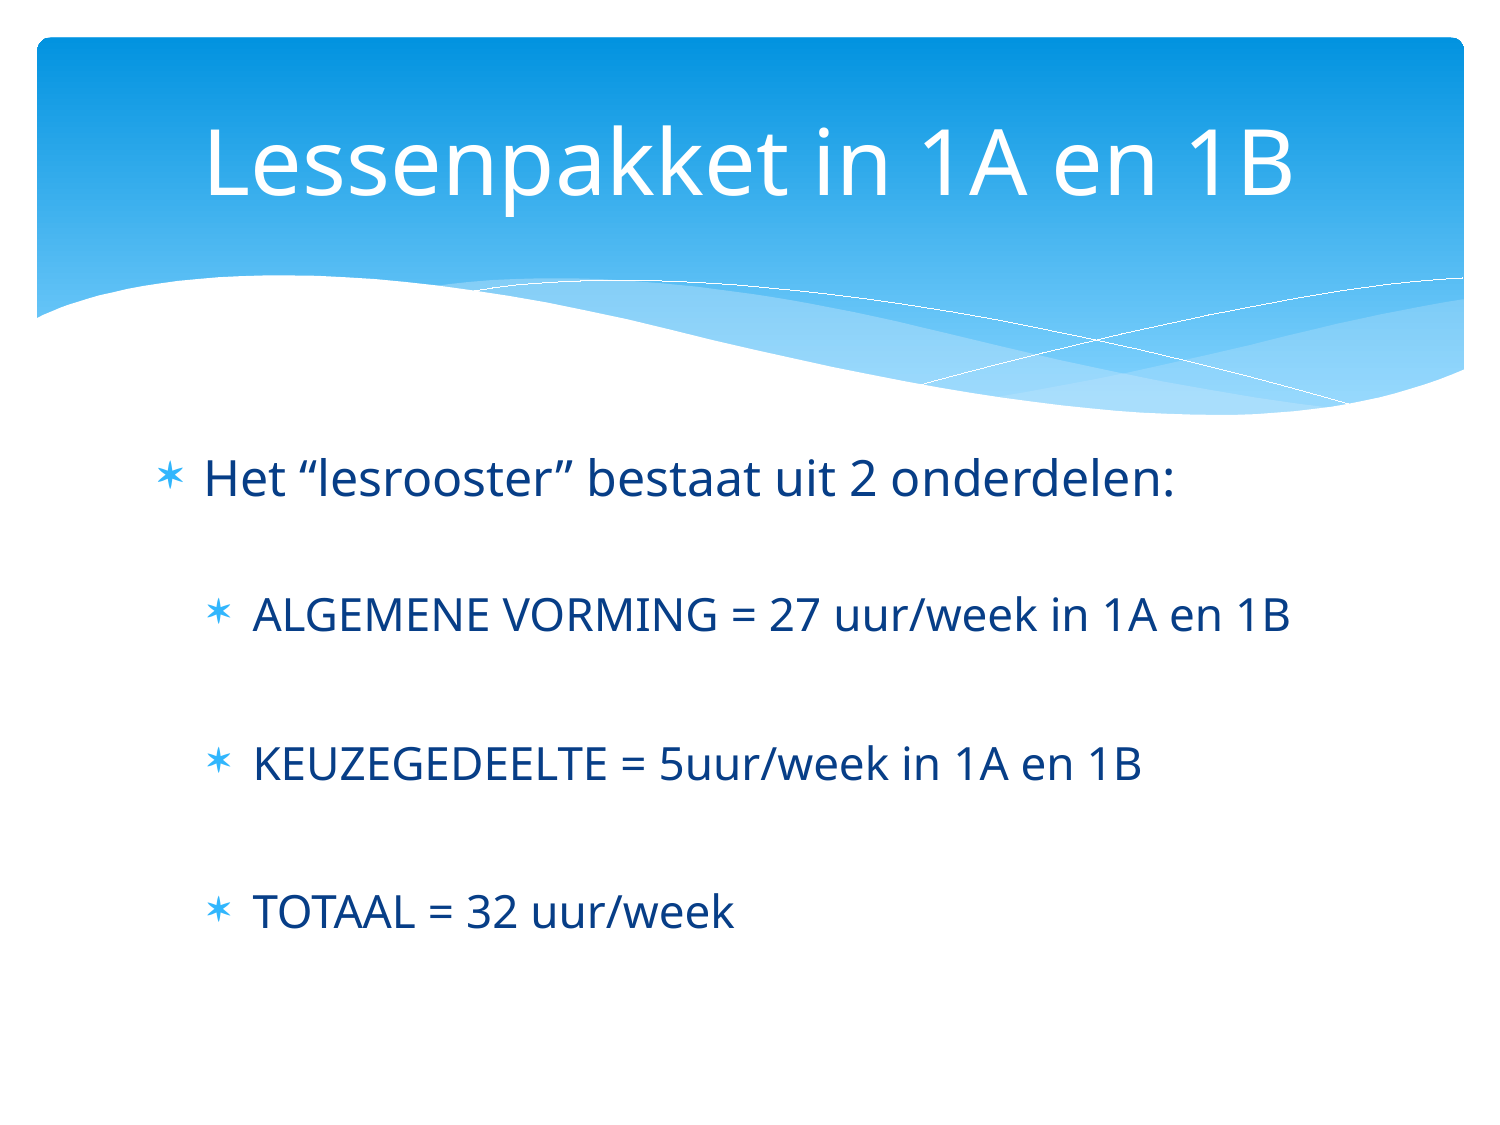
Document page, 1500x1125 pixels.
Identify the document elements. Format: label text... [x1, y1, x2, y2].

title Lessenpakket in 1A en 1B [75, 55, 1425, 261]
list Het “lesrooster” bestaat uit 2 onderdelen: ALGEMENE VORMING = 27 uur/week in 1A en 1B KEUZEGEDEELTE = 5uur/week in 1A en 1B TOTAAL = 32 uur/week [143, 438, 1359, 1005]
